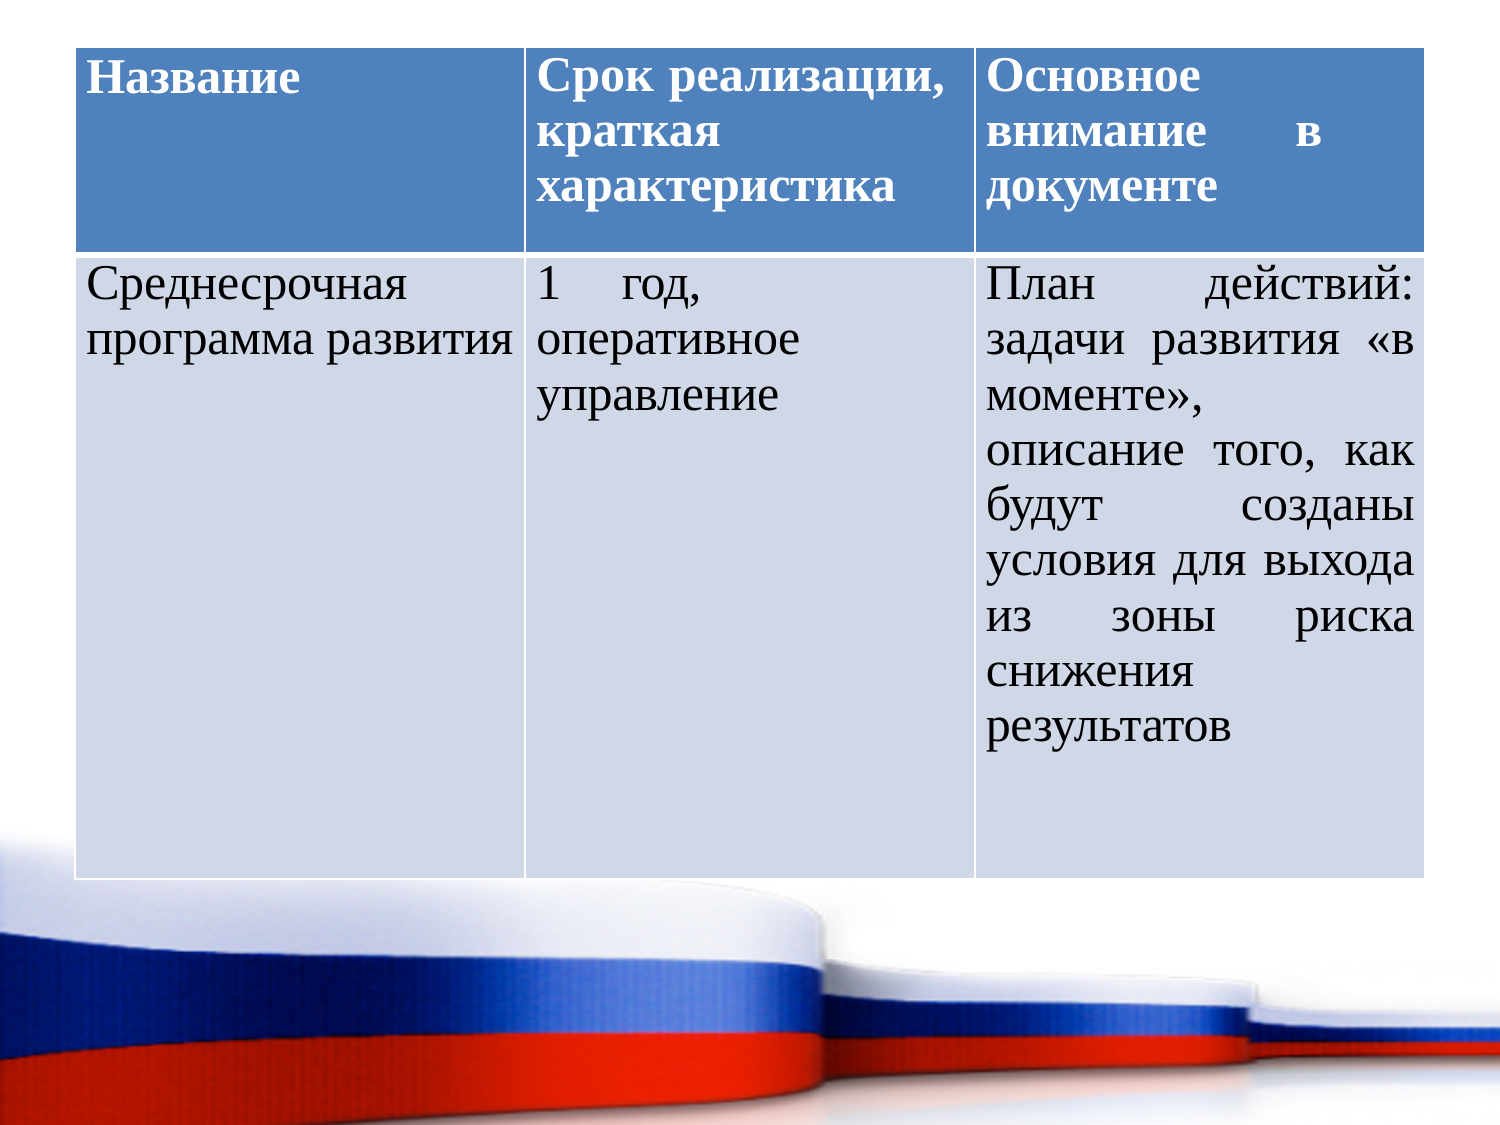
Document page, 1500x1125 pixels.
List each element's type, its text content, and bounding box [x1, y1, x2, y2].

table_cell План действий: задачи развития «в моменте», описание того, как будут созданы условия для выхода из зоны риска снижения результатов [976, 258, 1424, 878]
table_cell Среднесрочная программа развития [76, 258, 524, 878]
table_cell 1 год, оперативное управление [526, 258, 974, 878]
table_header Название [76, 48, 524, 252]
table_header Основное внимание в документе [976, 48, 1424, 252]
table_header Срок реализации, краткая характеристика [526, 48, 974, 252]
picture [0, 0, 1500, 1125]
